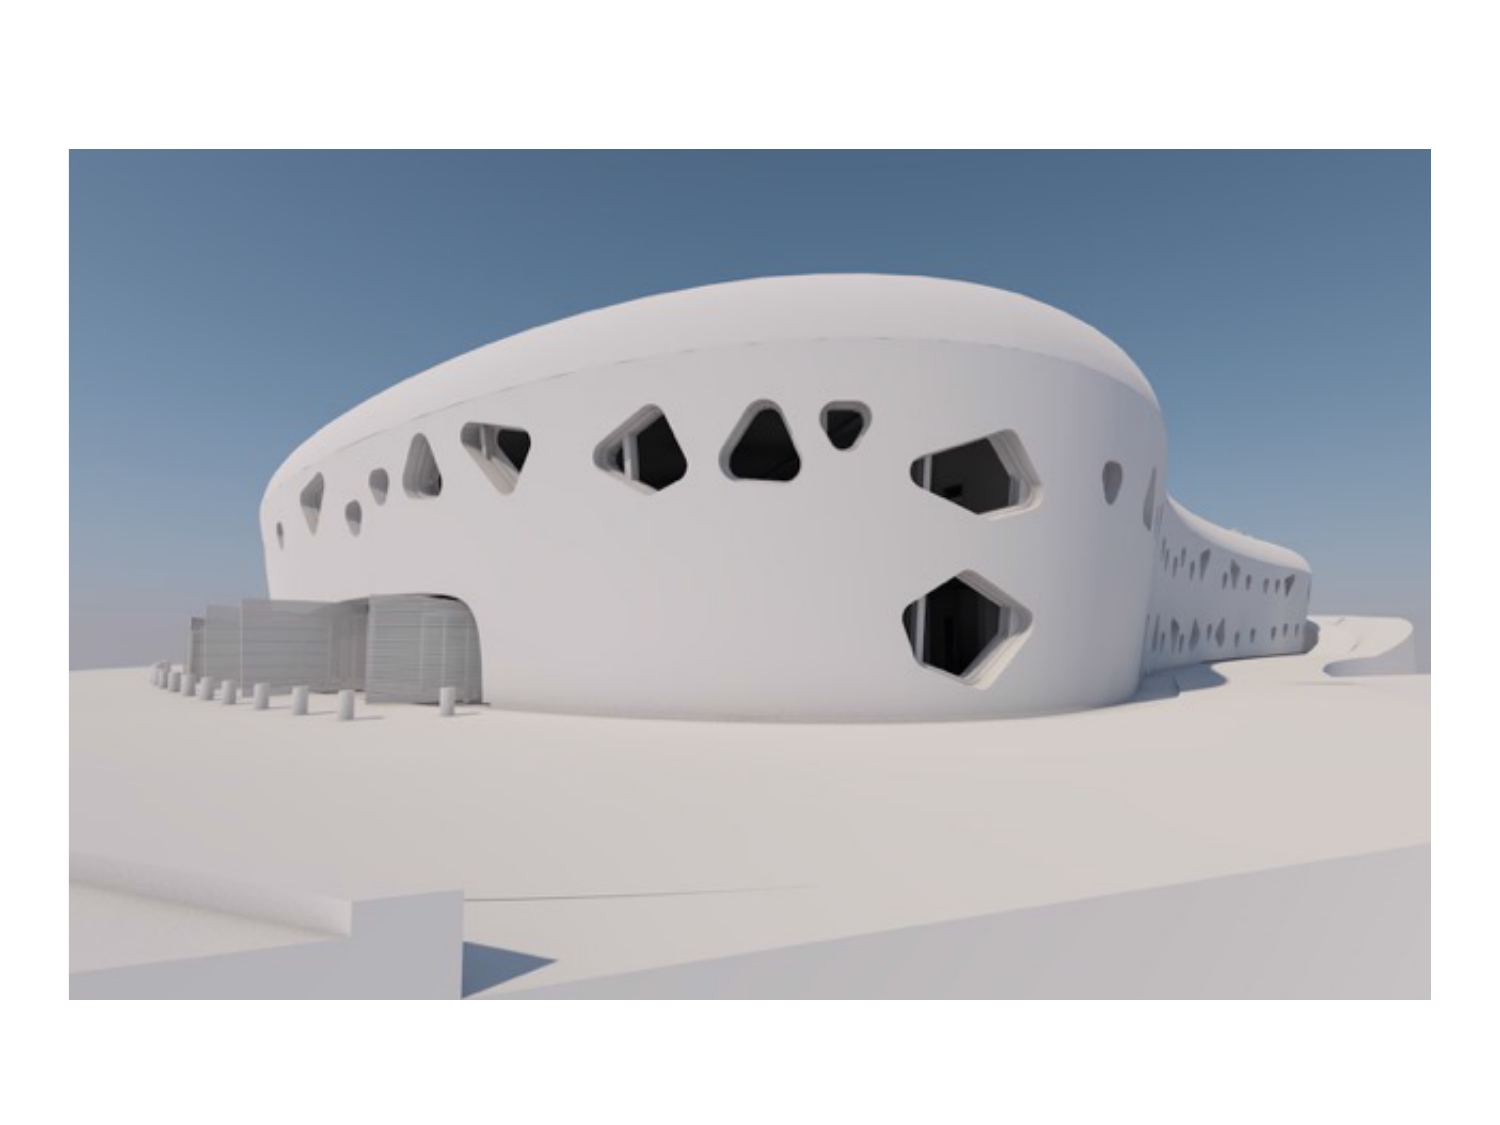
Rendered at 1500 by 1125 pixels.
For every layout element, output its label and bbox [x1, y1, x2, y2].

picture [68, 148, 1432, 1000]
